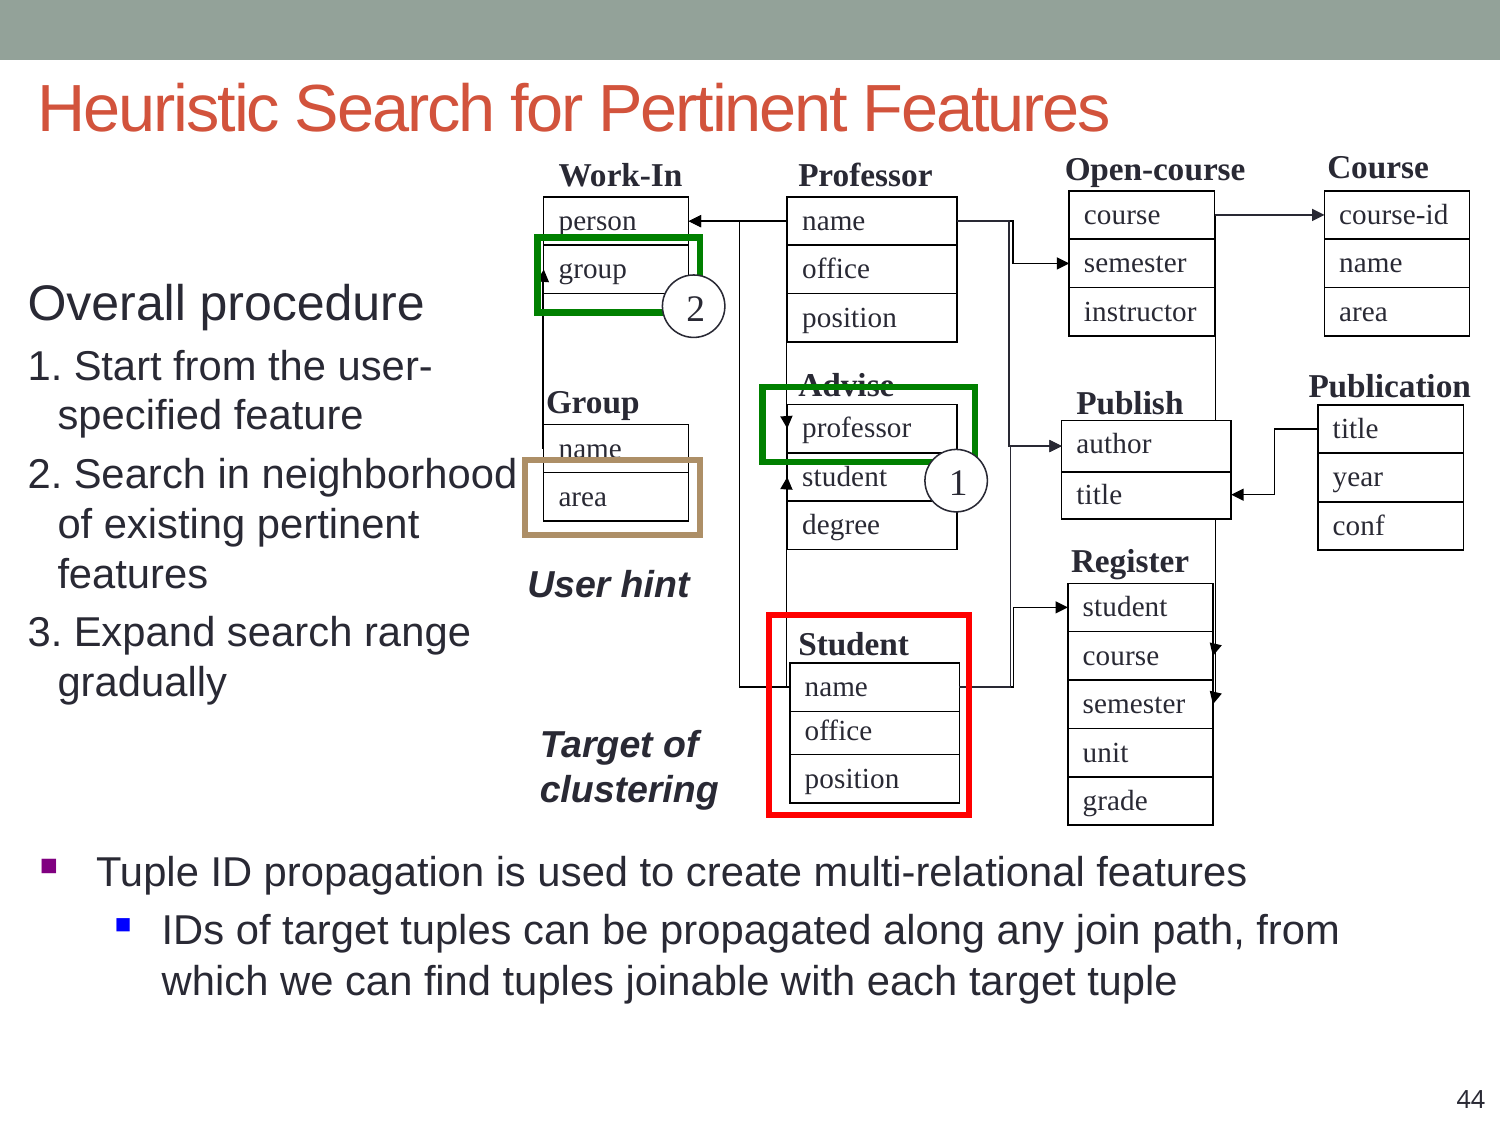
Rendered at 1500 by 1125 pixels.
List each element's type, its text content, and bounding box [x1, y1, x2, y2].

text_box [552, 302, 663, 313]
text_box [1049, 142, 1288, 337]
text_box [688, 221, 791, 688]
text_box [768, 696, 969, 815]
text_box Target of clustering [524, 712, 763, 818]
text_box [959, 453, 1062, 688]
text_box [1069, 373, 1232, 520]
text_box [1293, 356, 1488, 551]
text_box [1312, 137, 1482, 337]
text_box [530, 375, 685, 522]
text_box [783, 148, 957, 343]
text_box Tuple ID propagation is used to create multi-relational features IDs of target tuples can be propagated along any join path, from which we can find tuples joinable with each target tuple [24, 837, 1450, 1075]
list Overall procedure 1. Start from the user- specified feature 2. Search in neighborhood of existing pertinent features 3. Expand search range gradually [12, 262, 550, 775]
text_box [798, 355, 956, 550]
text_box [1055, 534, 1260, 826]
text_box 2 [662, 302, 685, 337]
text_box User hint [512, 552, 685, 612]
text_box [525, 460, 685, 536]
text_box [956, 220, 1062, 447]
title Heuristic Search for Pertinent Features [22, 29, 1498, 180]
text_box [783, 614, 982, 804]
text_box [1230, 428, 1319, 495]
text_box 44 [1187, 1062, 1500, 1125]
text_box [543, 148, 714, 295]
